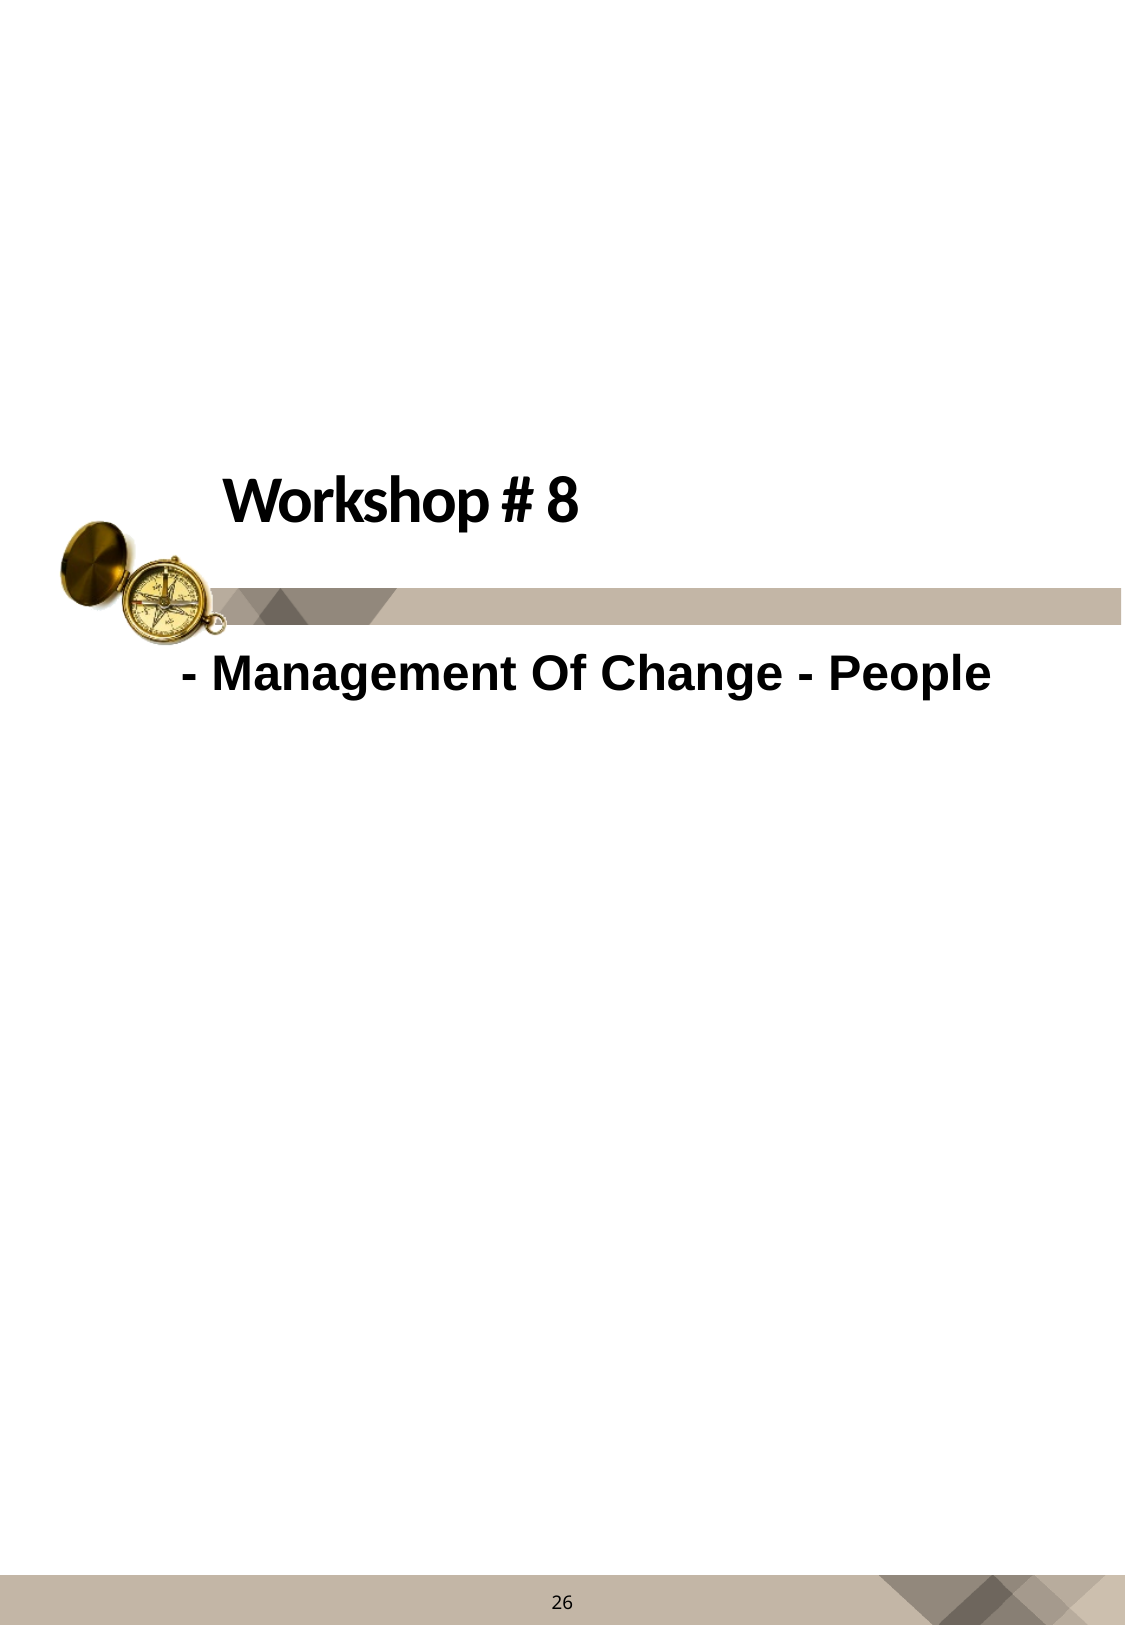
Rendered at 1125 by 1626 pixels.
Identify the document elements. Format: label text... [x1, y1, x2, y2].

slide_number 26 [435, 1576, 689, 1625]
title Workshop # 8 [207, 415, 1101, 587]
text_box - Management Of Change - People [165, 617, 1118, 732]
picture [45, 510, 240, 656]
